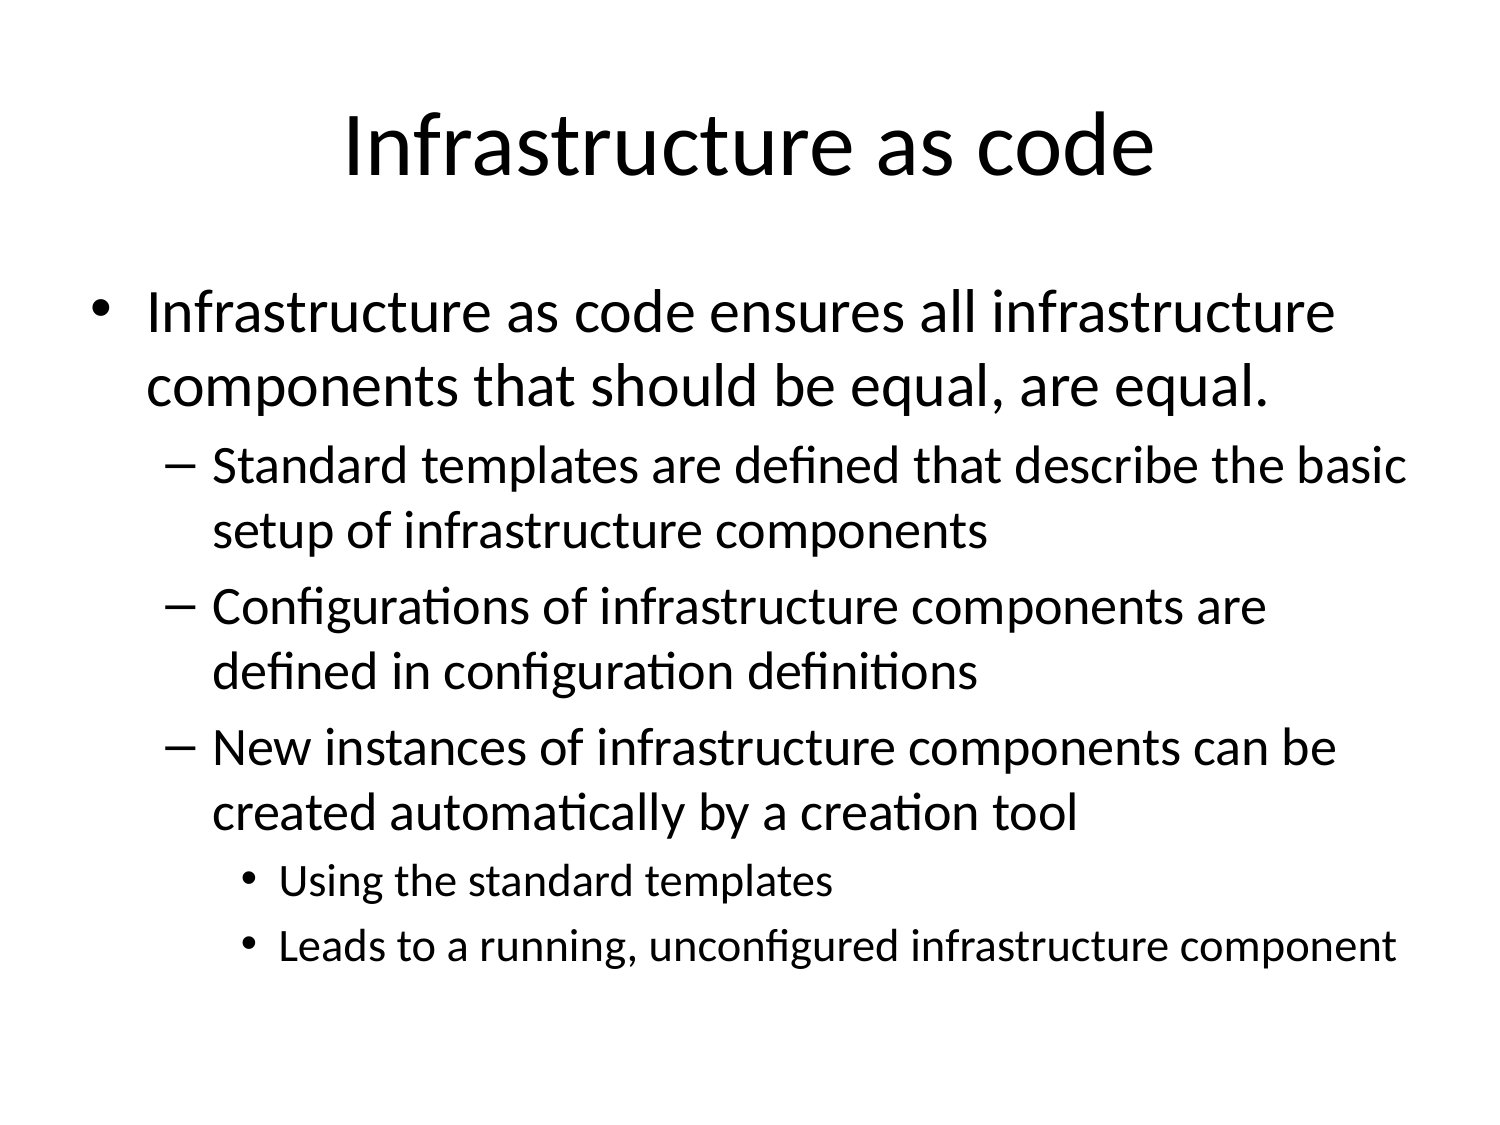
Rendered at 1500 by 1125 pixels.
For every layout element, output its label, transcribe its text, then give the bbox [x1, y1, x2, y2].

list Infrastructure as code ensures all infrastructure components that should be equal, are equal. Standard templates are defined that describe the basic setup of infrastructure components Configurations of infrastructure components are defined in configuration definitions New instances of infrastructure components can be created automatically by a creation tool Using the standard templates Leads to a running, unconfigured infrastructure component [75, 262, 1425, 1005]
title Infrastructure as code [75, 45, 1425, 233]
